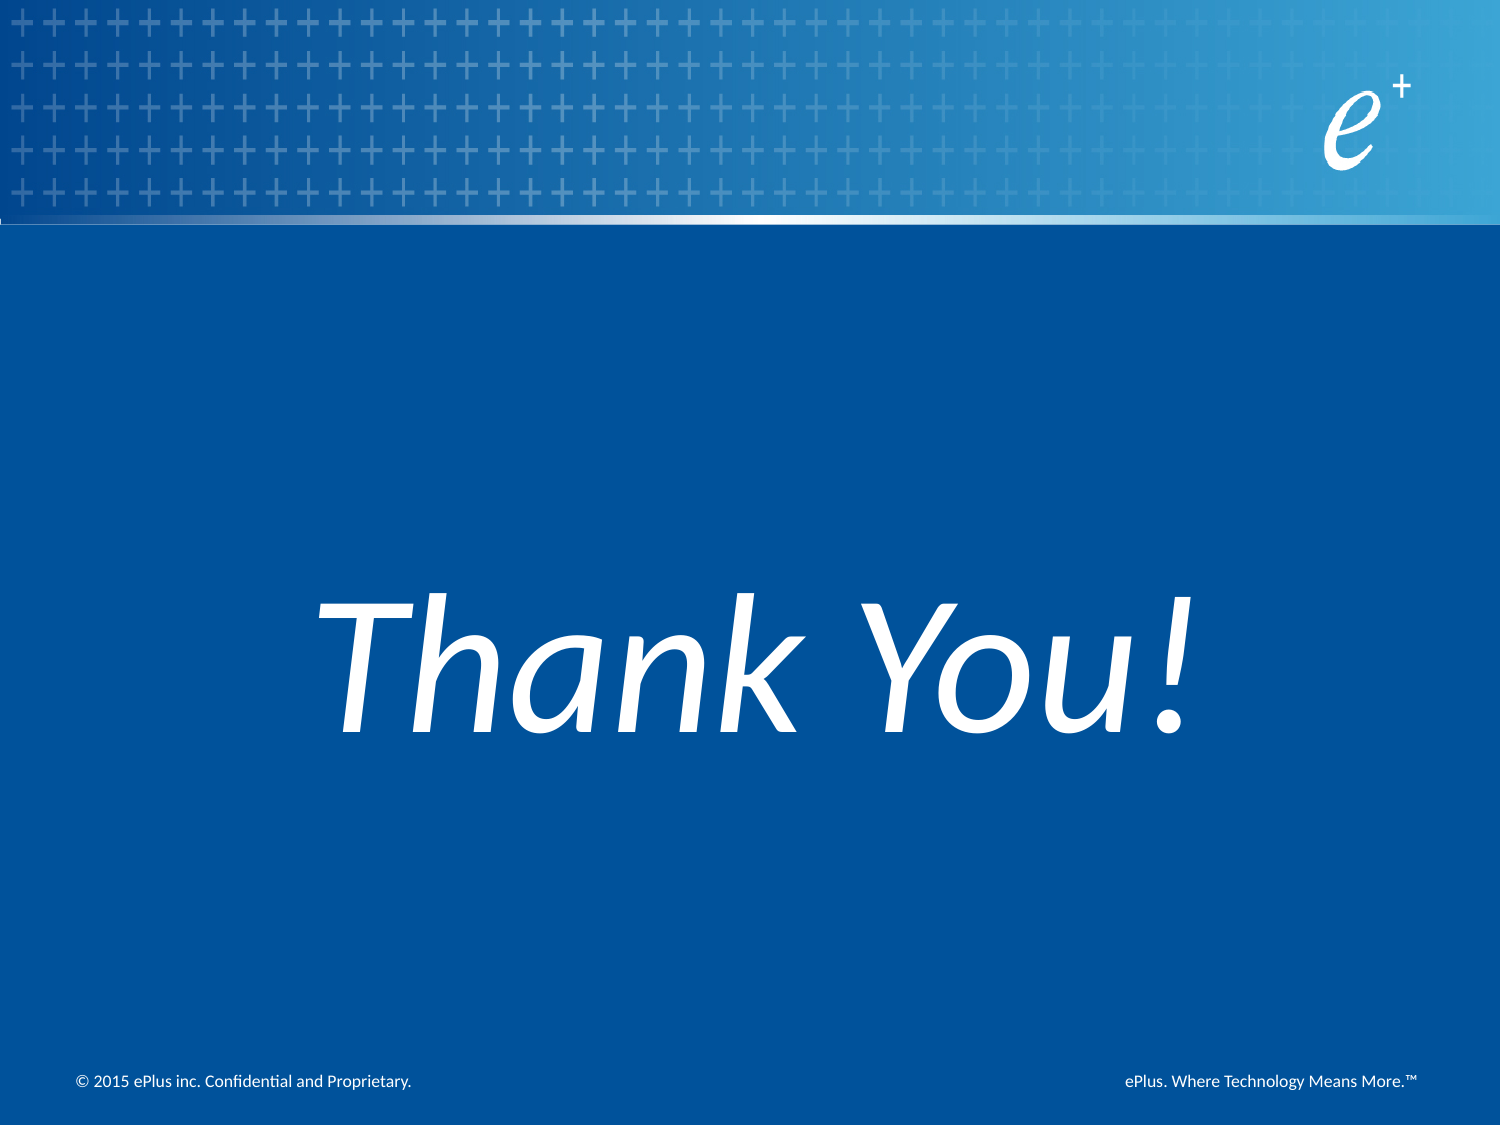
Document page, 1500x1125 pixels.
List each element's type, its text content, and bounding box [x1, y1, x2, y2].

footer © 2015 ePlus inc. Confidential and Proprietary. [75, 1069, 988, 1125]
picture [0, 0, 1500, 224]
list Thank You! [162, 229, 1350, 1075]
